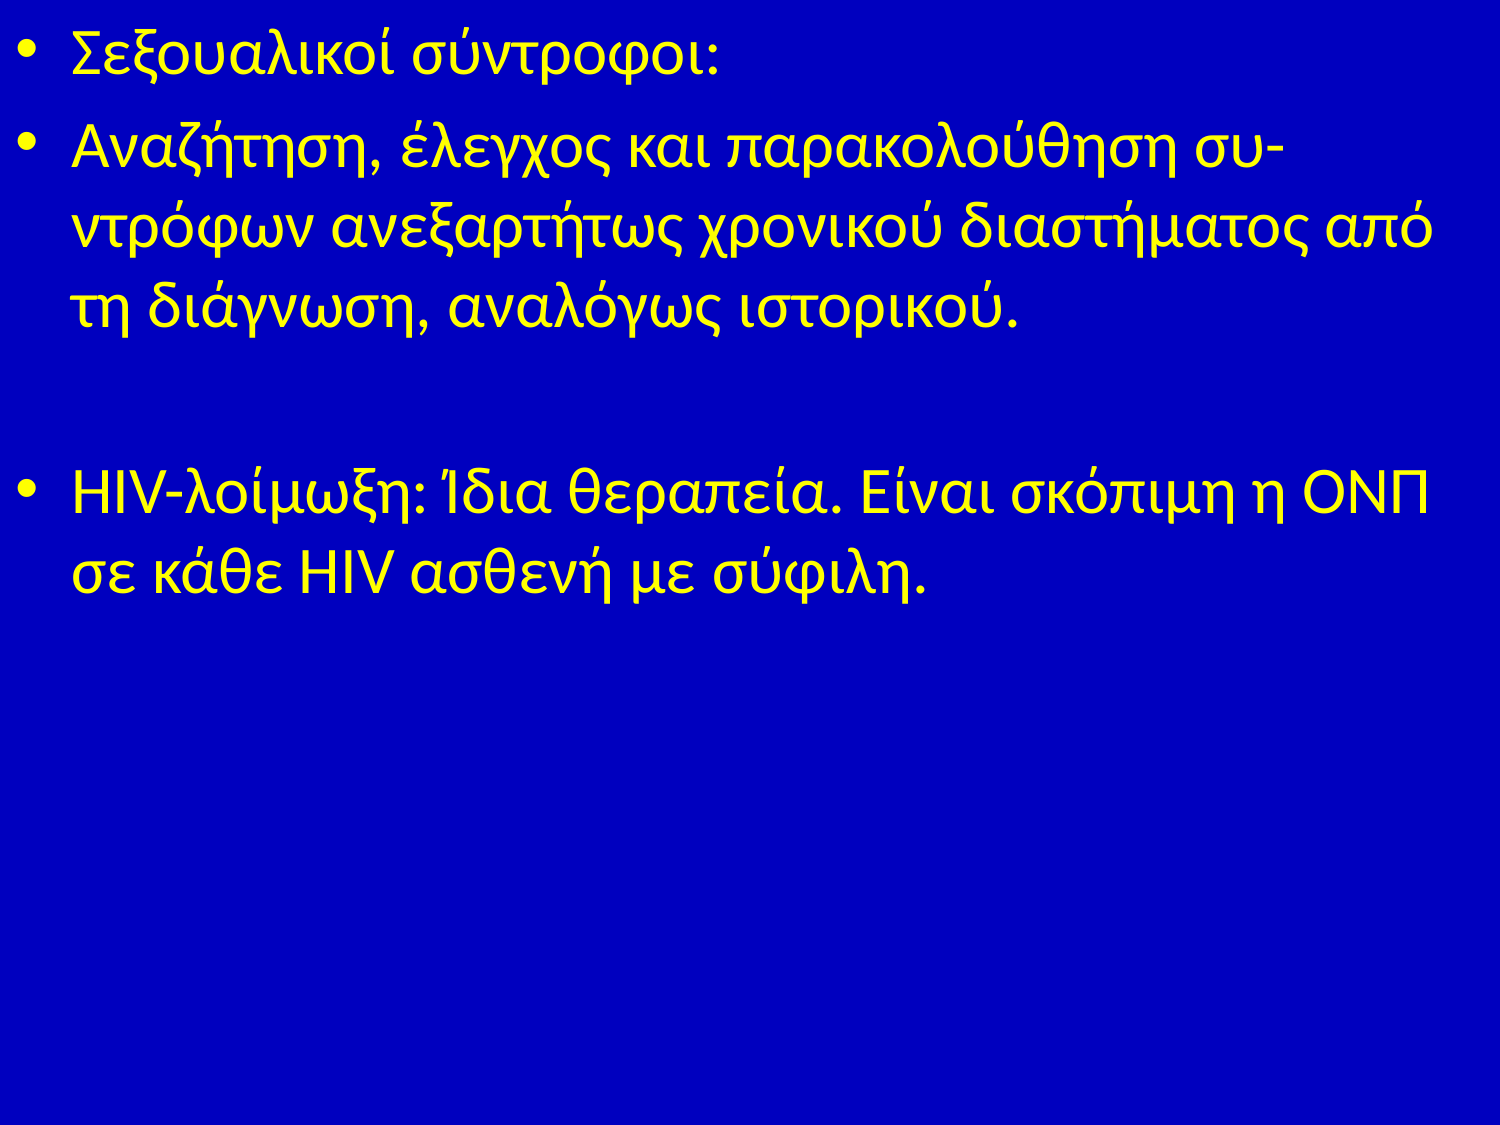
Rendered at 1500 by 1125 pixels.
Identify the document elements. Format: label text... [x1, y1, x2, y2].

list Σεξουαλικοί σύντροφοι: Αναζήτηση, έλεγχος και παρακολούθηση συ-ντρόφων ανεξαρτήτως χρονικού διαστήματος από τη διάγνωση, αναλόγως ιστορικού. HIV-λοίμωξη: Ίδια θεραπεία. Είναι σκόπιμη η ΟΝΠ σε κάθε HIV ασθενή με σύφιλη. [0, 0, 1500, 1125]
